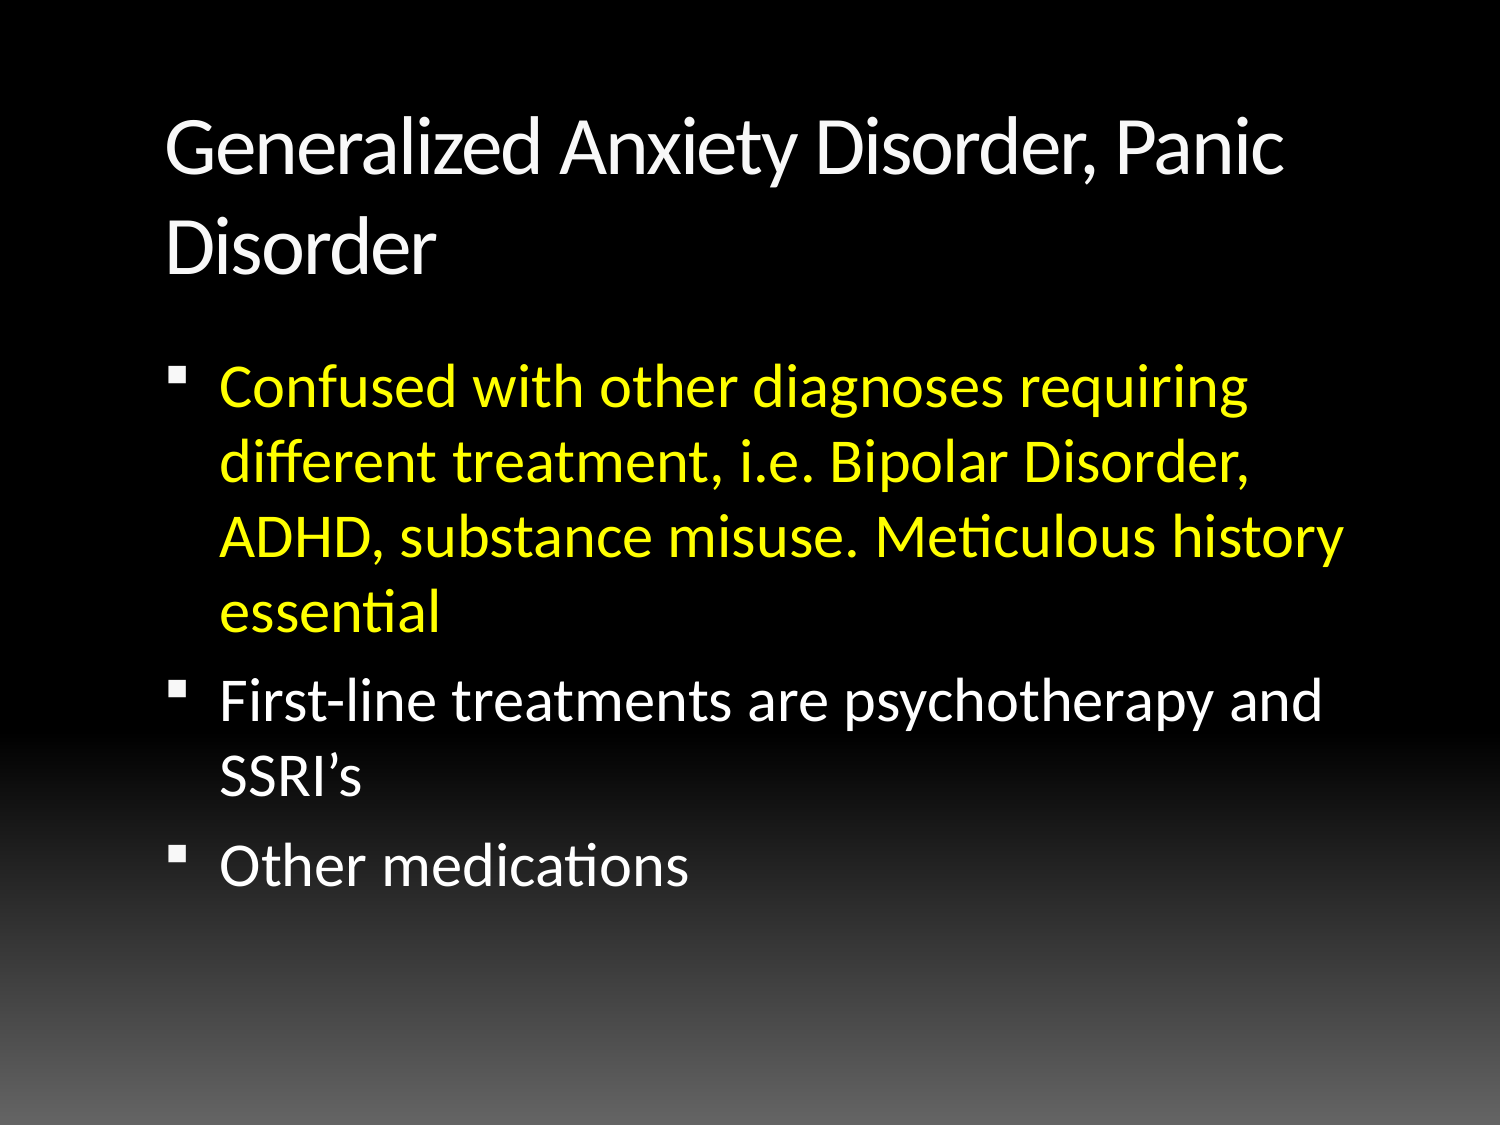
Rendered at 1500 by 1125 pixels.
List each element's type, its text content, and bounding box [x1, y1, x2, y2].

title Generalized Anxiety Disorder, Panic Disorder [150, 83, 1425, 234]
list Confused with other diagnoses requiring different treatment, i.e. Bipolar Disorder, ADHD, substance misuse. Meticulous history essential First-line treatments are psychotherapy and SSRI’s Other medications [137, 337, 1413, 1088]
